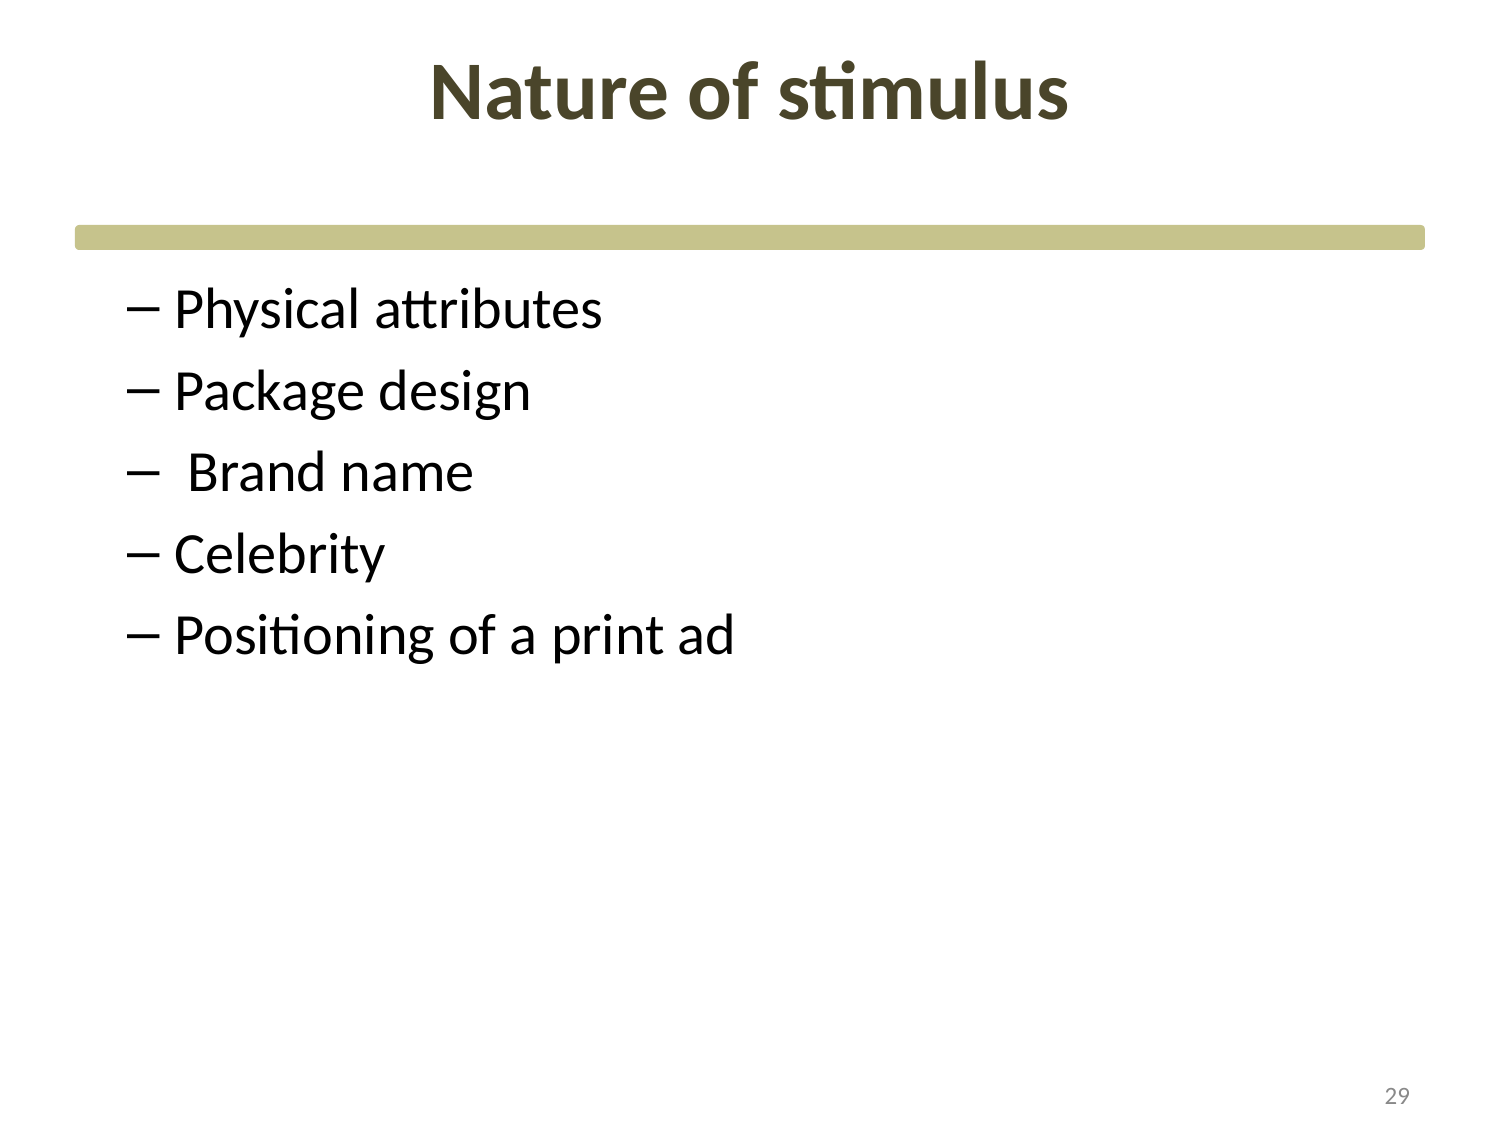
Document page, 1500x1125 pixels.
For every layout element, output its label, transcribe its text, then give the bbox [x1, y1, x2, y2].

list Physical attributes Package design Brand name Celebrity Positioning of a print ad [37, 262, 800, 750]
slide_number 29 [1074, 1065, 1425, 1125]
title Nature of stimulus [75, 45, 1425, 228]
